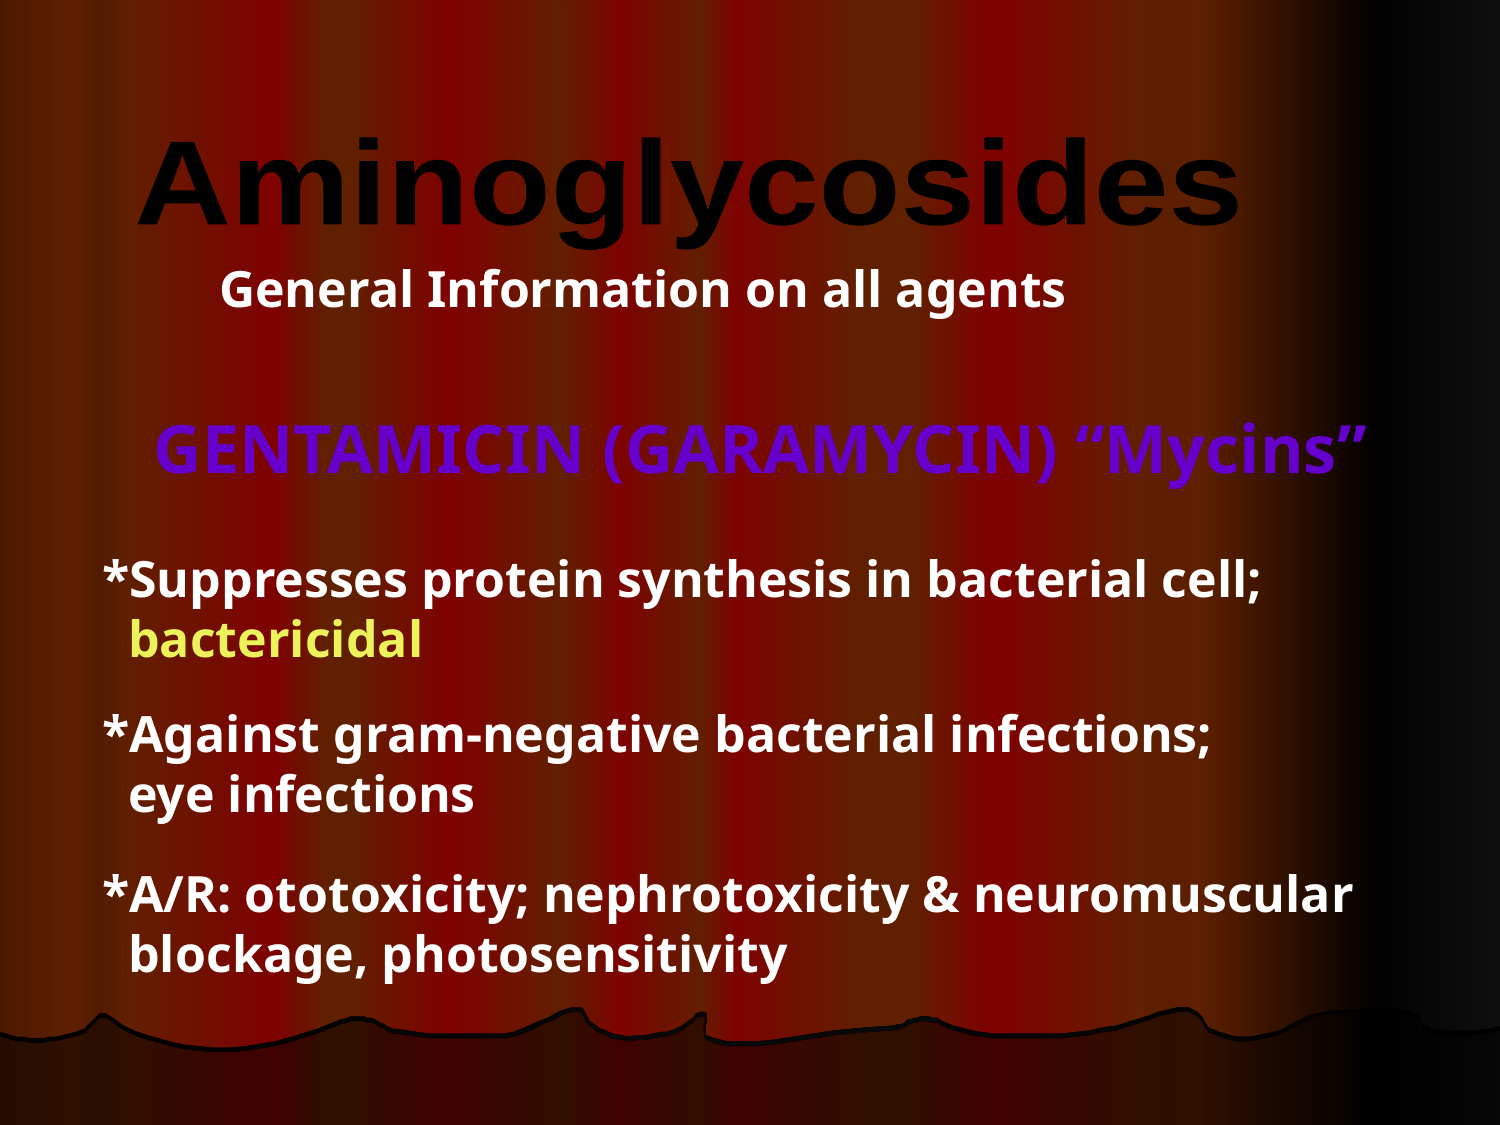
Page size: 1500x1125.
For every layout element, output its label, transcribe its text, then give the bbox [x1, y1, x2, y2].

text_box General Information on all agents GENTAMICIN (GARAMYCIN) “Mycins” *Suppresses protein synthesis in bacterial cell; bactericidal *Against gram-negative bacterial infections; eye infections *A/R: ototoxicity; nephrotoxicity & neuromuscular blockage, photosensitivity [87, 249, 1435, 1110]
